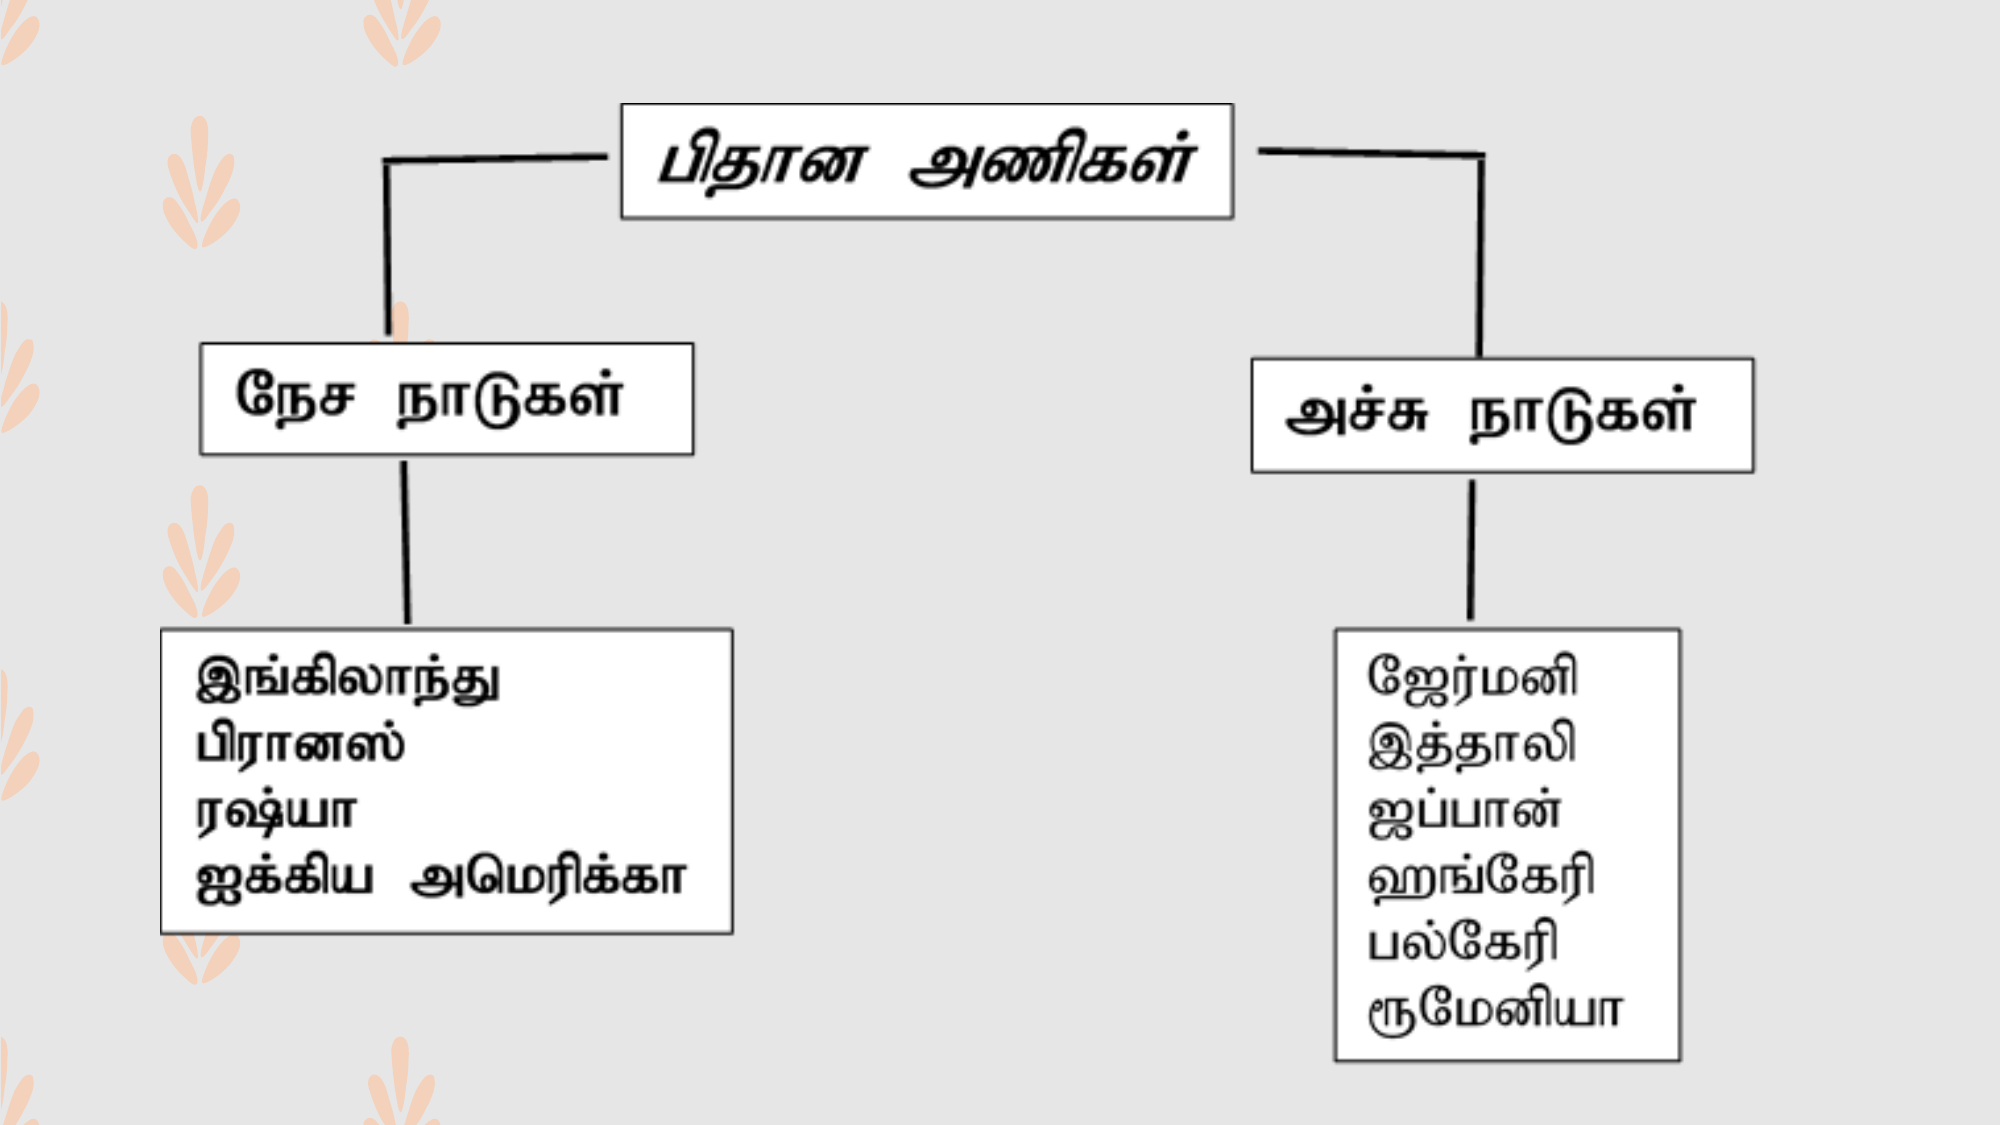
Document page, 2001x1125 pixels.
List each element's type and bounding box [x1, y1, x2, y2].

picture [160, 102, 1764, 1068]
